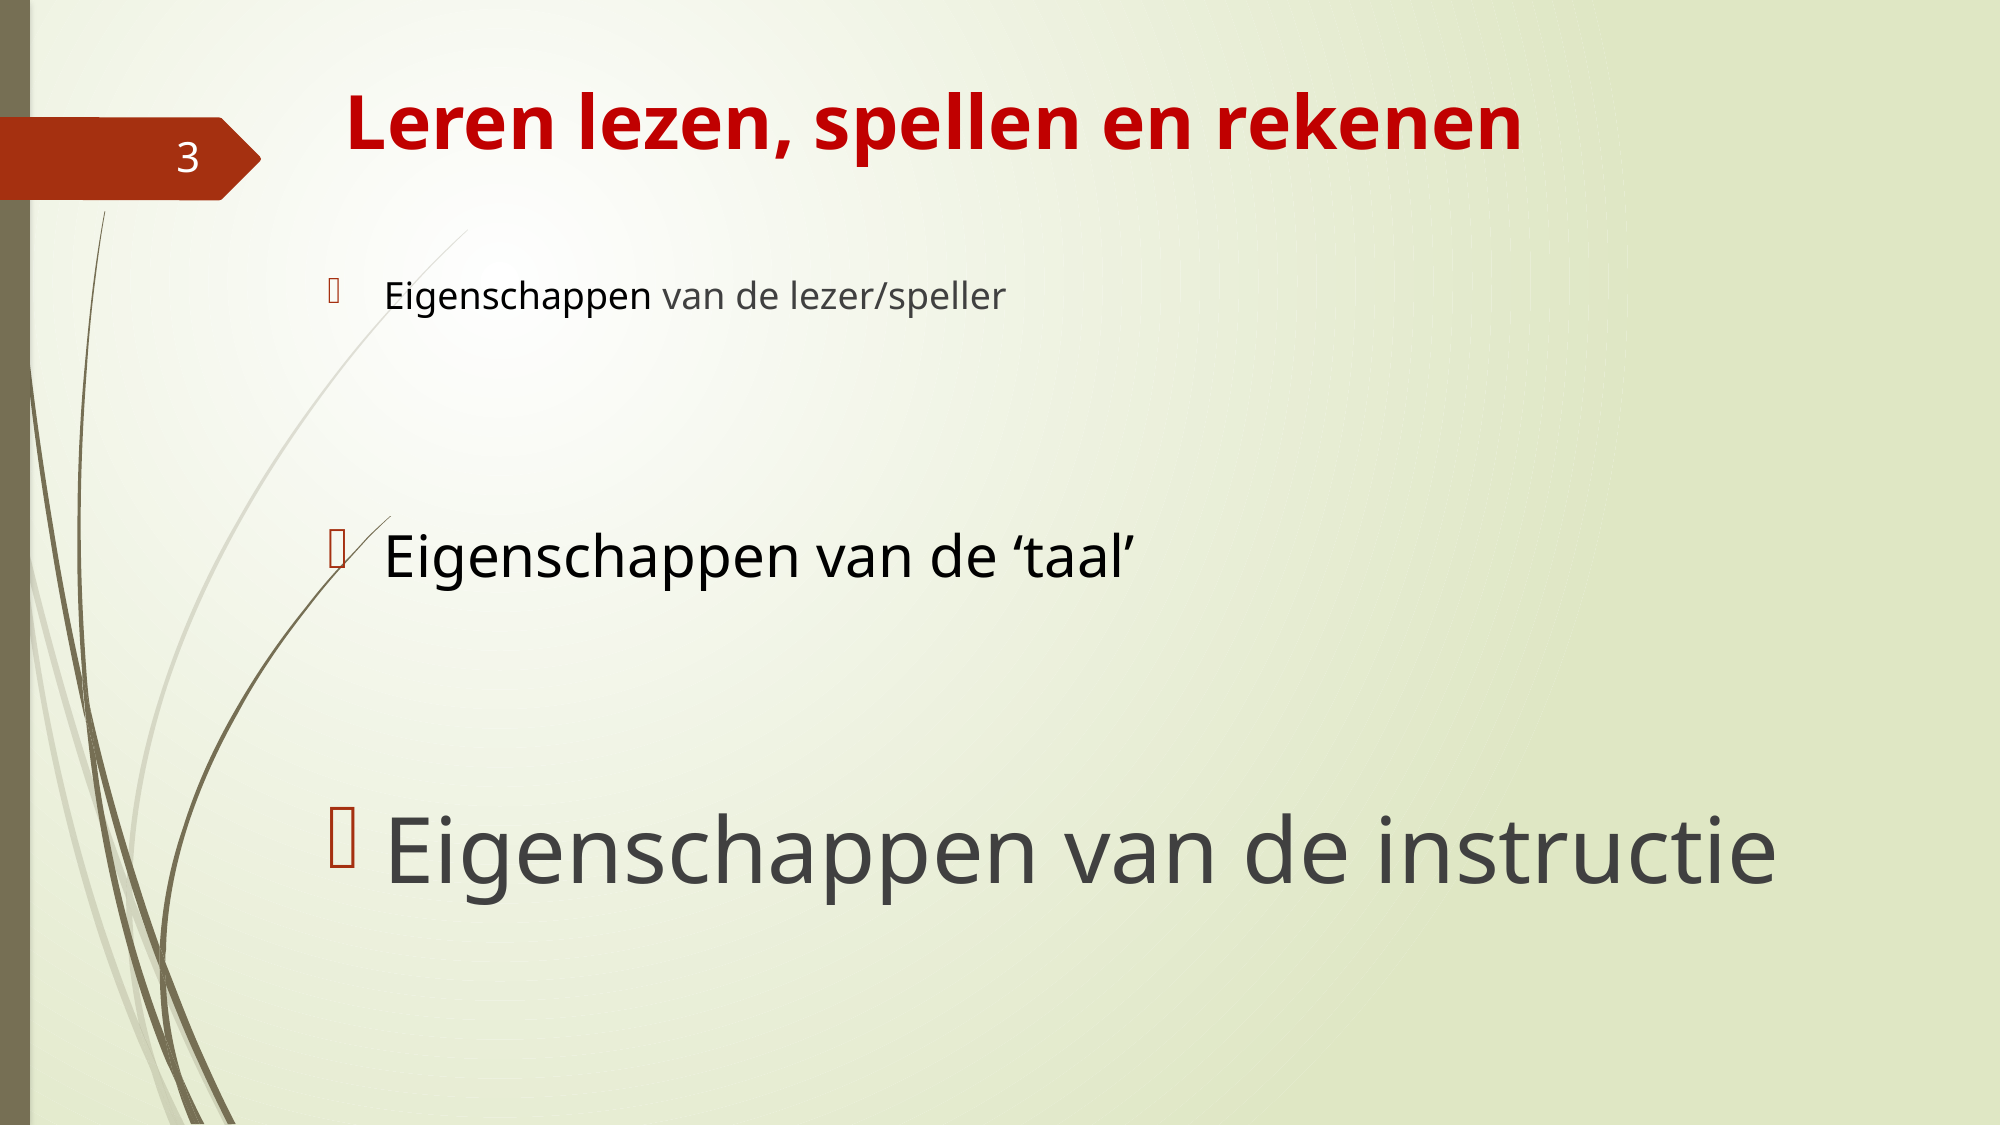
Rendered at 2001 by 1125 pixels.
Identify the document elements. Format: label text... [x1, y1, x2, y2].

slide_number 3 [87, 129, 216, 190]
title Leren lezen, spellen en rekenen [329, 67, 1792, 192]
list Eigenschappen van de lezer/speller Eigenschappen van de ‘taal’ Eigenschappen van de instructie [312, 264, 1980, 1008]
